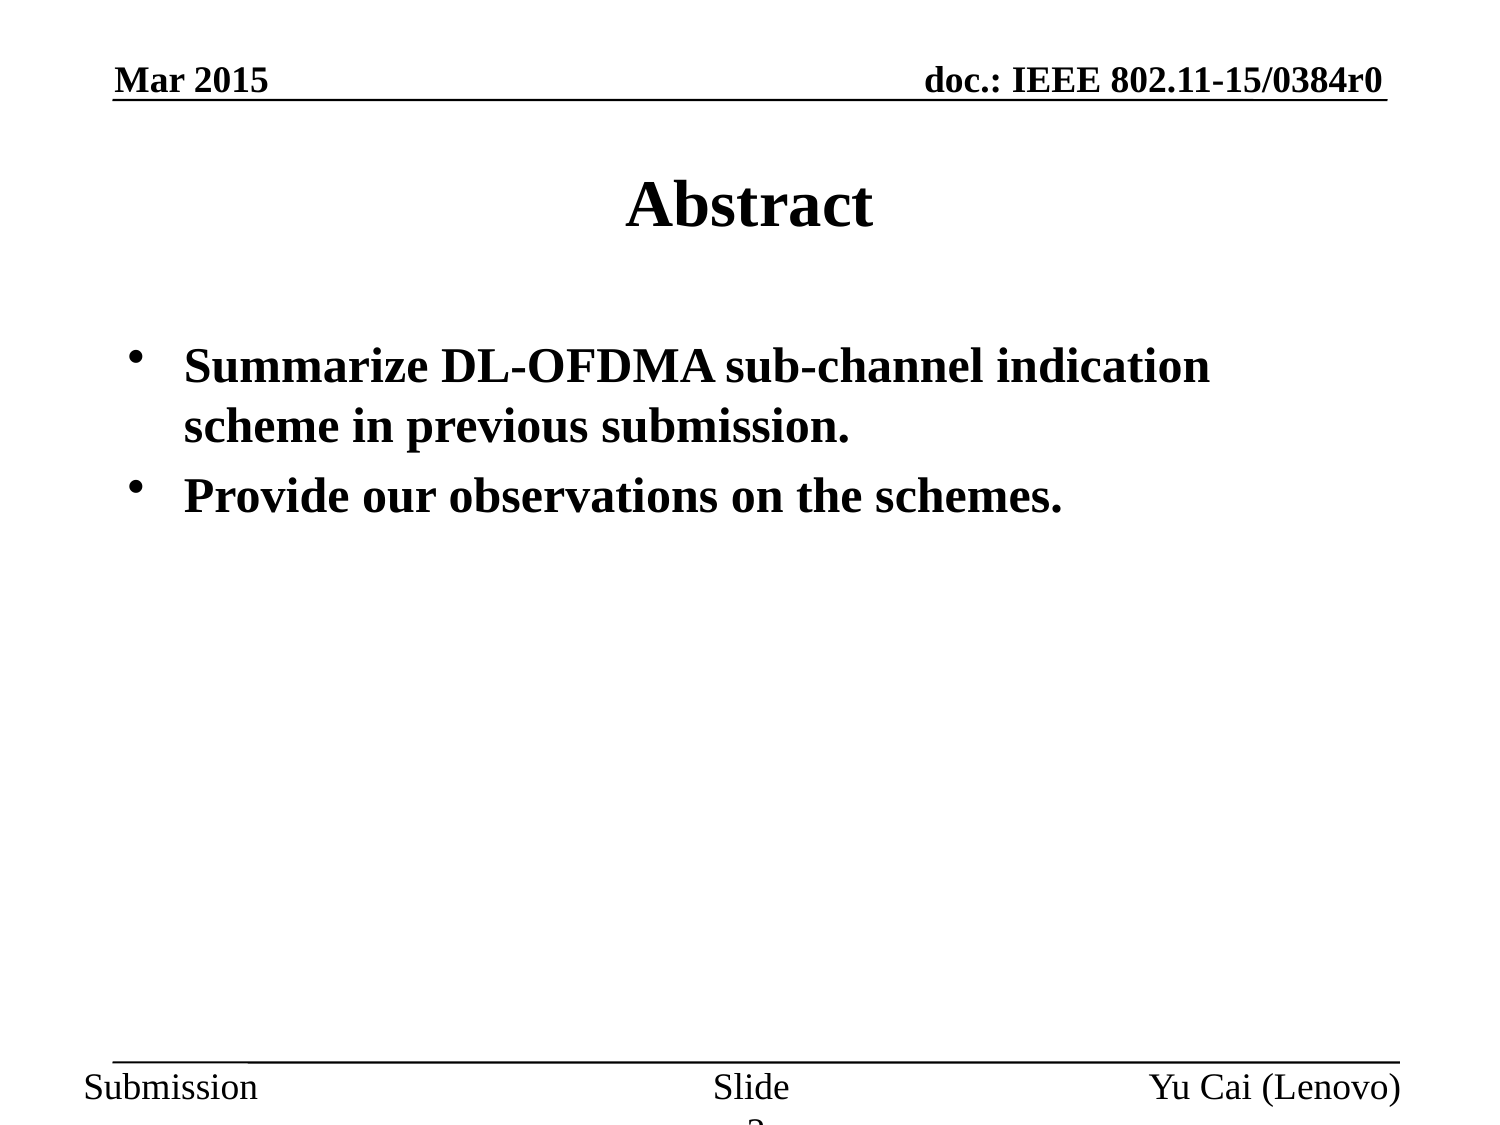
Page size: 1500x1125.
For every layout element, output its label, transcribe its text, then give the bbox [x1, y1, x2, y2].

slide_number Slide 2 [712, 1061, 800, 1093]
footer Yu Cai (Lenovo) [1099, 1061, 1402, 1093]
list Summarize DL-OFDMA sub-channel indication scheme in previous submission. Provide our observations on the schemes. [112, 324, 1388, 1001]
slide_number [114, 54, 274, 101]
title Abstract [112, 112, 1388, 288]
